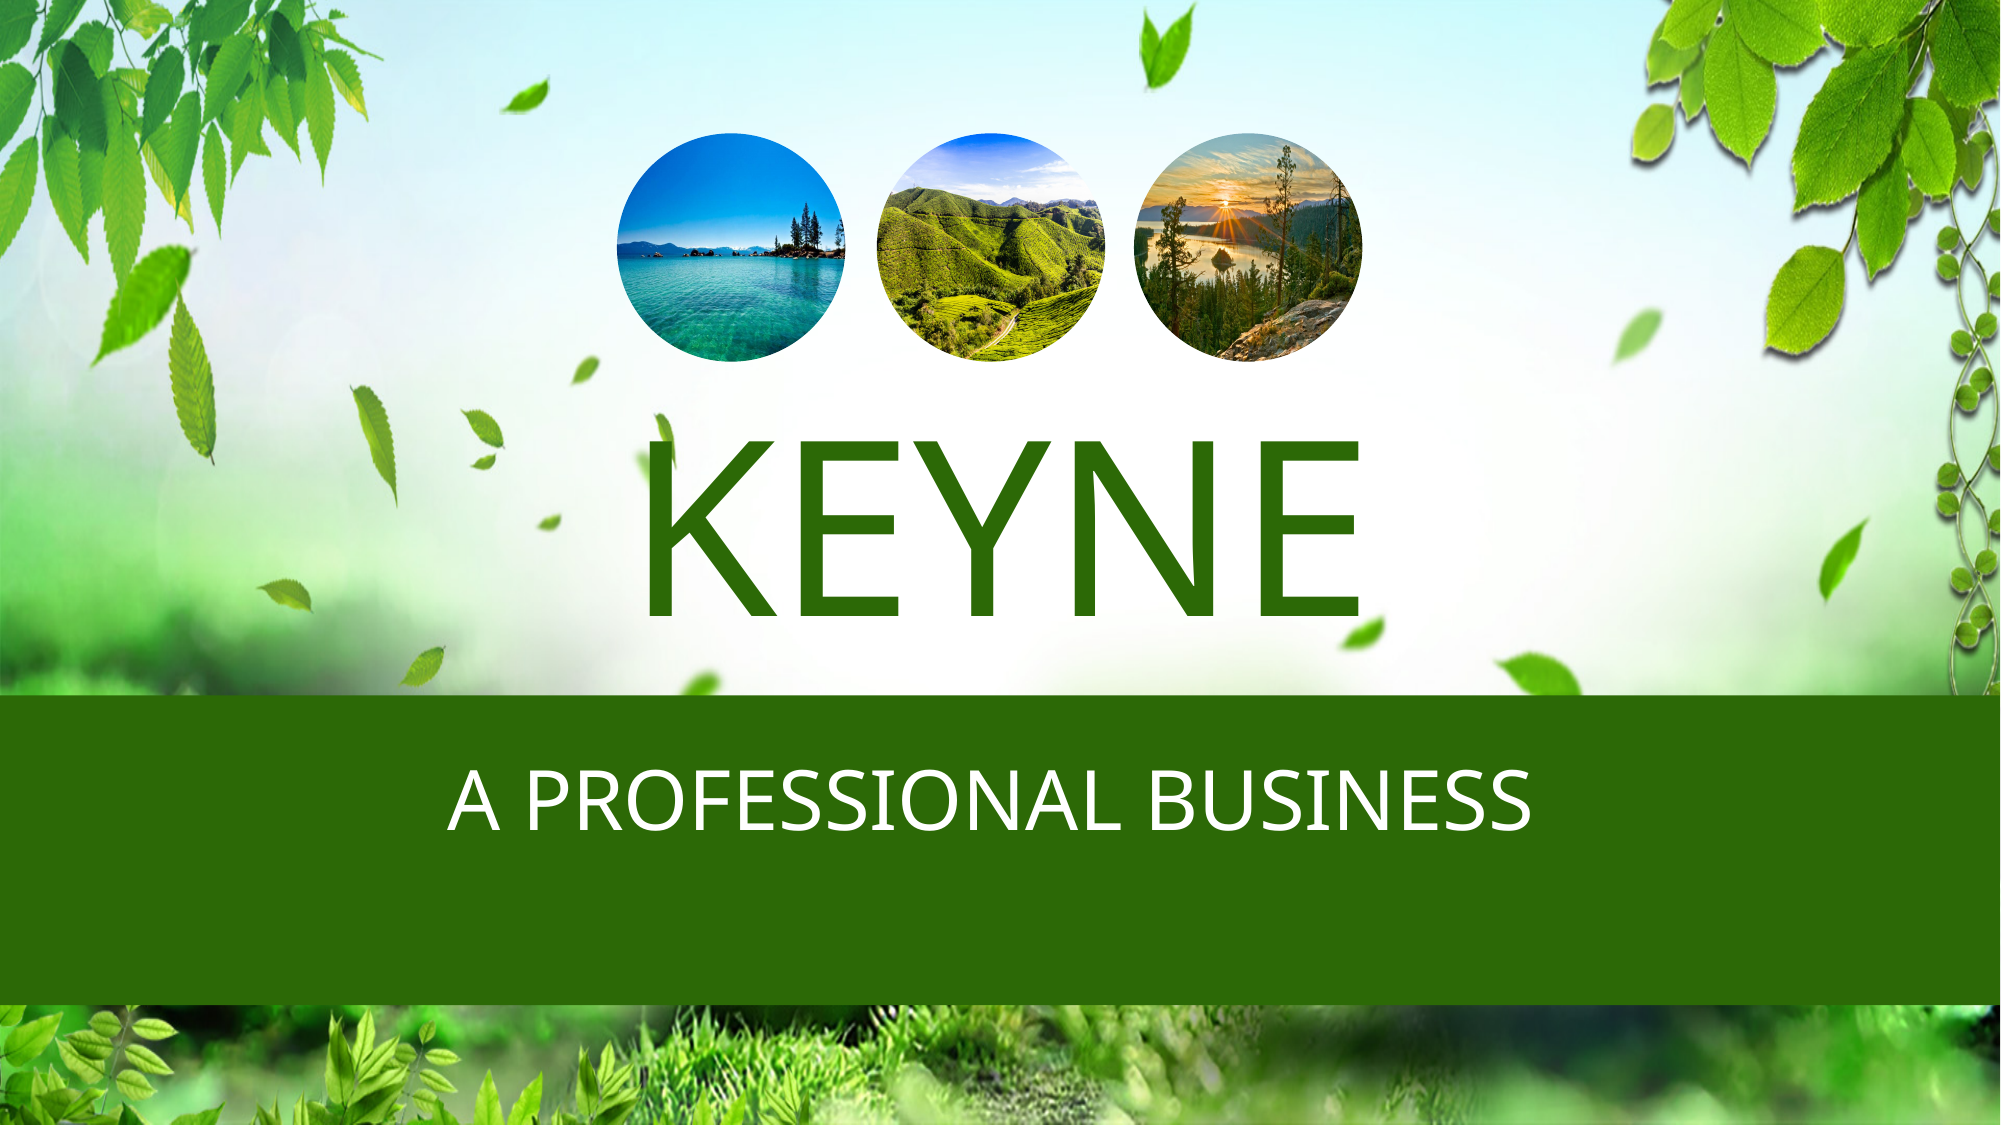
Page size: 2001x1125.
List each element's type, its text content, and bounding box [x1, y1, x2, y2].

text_box [875, 132, 1107, 361]
text_box [615, 132, 847, 361]
text_box [1132, 132, 1364, 361]
text_box A PROFESSIONAL BUSINESS [422, 736, 1559, 857]
text_box KEYNE [590, 361, 1410, 675]
text_box [0, 694, 2000, 1006]
picture [0, 0, 2001, 1125]
